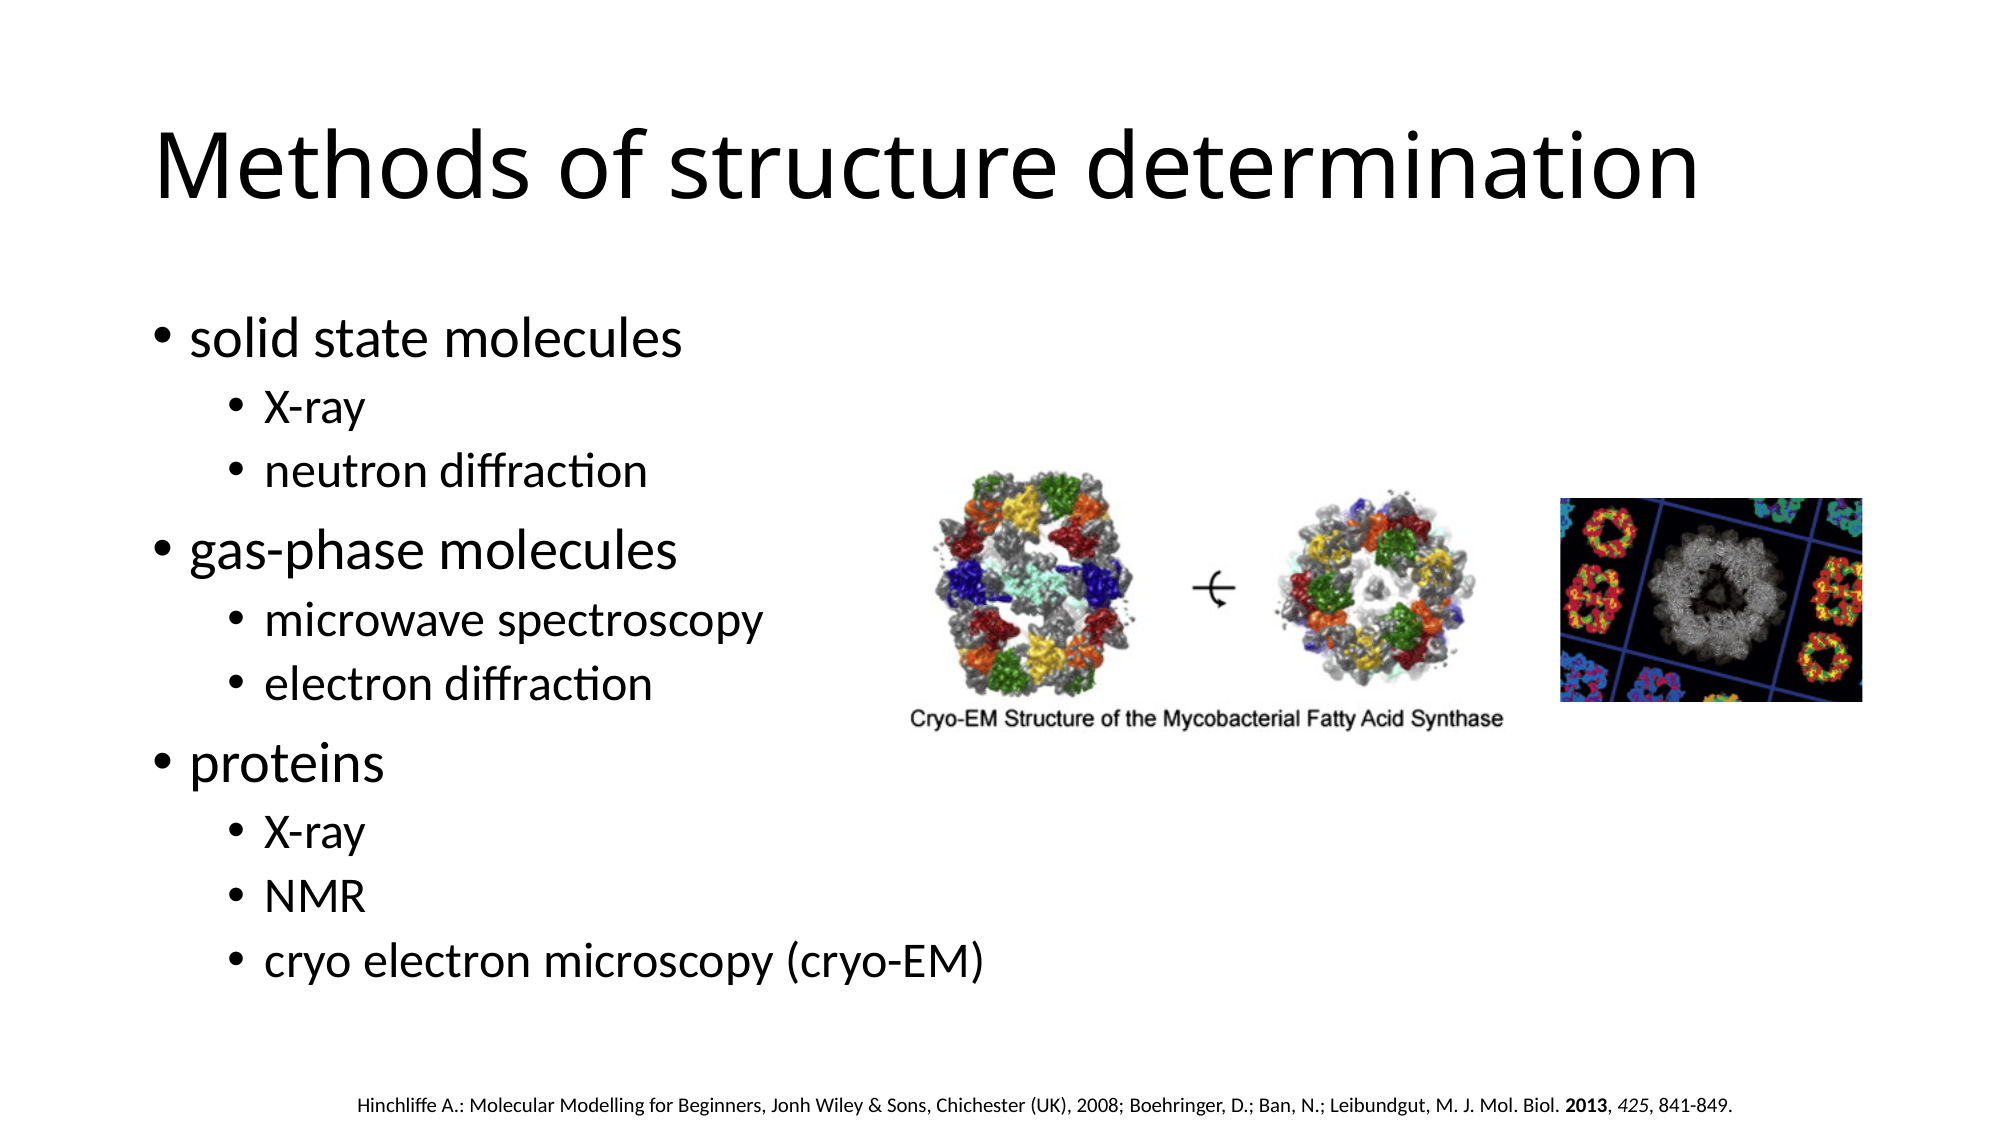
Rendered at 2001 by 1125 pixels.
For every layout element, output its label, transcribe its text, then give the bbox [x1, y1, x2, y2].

text_box Hinchliffe A.: Molecular Modelling for Beginners, Jonh Wiley & Sons, Chichester (UK), 2008; Boehringer, D.; Ban, N.; Leibundgut, M. J. Mol. Biol. 2013, 425, 841-849. [342, 1084, 1749, 1125]
picture [1560, 498, 1863, 703]
picture [910, 467, 1505, 733]
title Methods of structure determination [137, 59, 1863, 278]
list solid state molecules X-ray neutron diffraction gas-phase molecules microwave spectroscopy electron diffraction proteins X-ray NMR cryo electron microscopy (cryo-EM) [137, 299, 1863, 1014]
